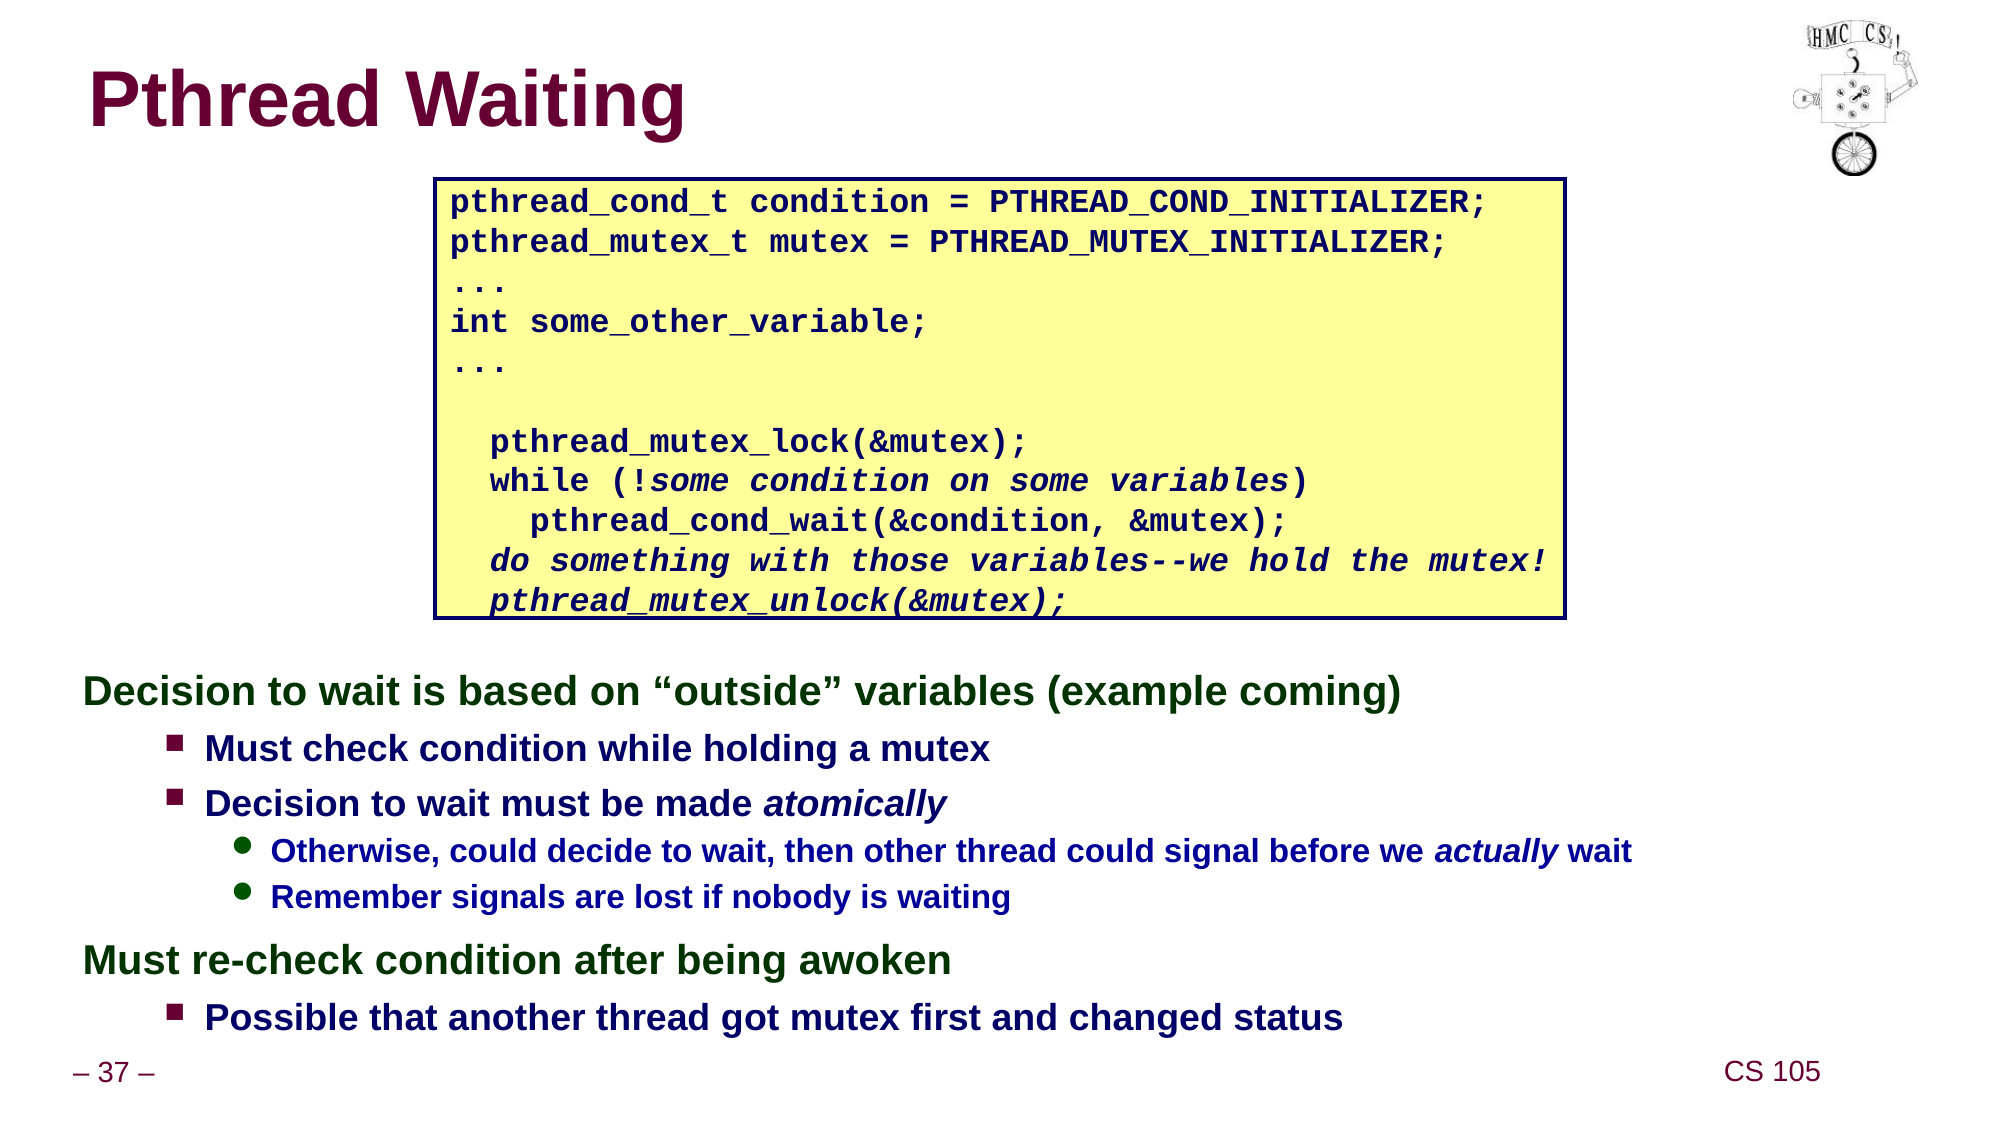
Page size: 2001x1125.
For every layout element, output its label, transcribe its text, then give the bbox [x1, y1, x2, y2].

text_box pthread_cond_t condition = PTHREAD_COND_INITIALIZER; pthread_mutex_t mutex = PTHREAD_MUTEX_INITIALIZER; ... int some_other_variable; ... pthread_mutex_lock(&mutex); while (!some condition on some variables) pthread_cond_wait(&condition, &mutex); do something with those variables--we hold the mutex! pthread_mutex_unlock(&mutex); [435, 179, 1565, 619]
list Decision to wait is based on “outside” variables (example coming) Must check condition while holding a mutex Decision to wait must be made atomically Otherwise, could decide to wait, then other thread could signal before we actually wait Remember signals are lost if nobody is waiting Must re-check condition after being awoken Possible that another thread got mutex first and changed status [67, 660, 1885, 1047]
title Pthread Waiting [88, 40, 1652, 164]
picture [1793, 16, 1918, 176]
